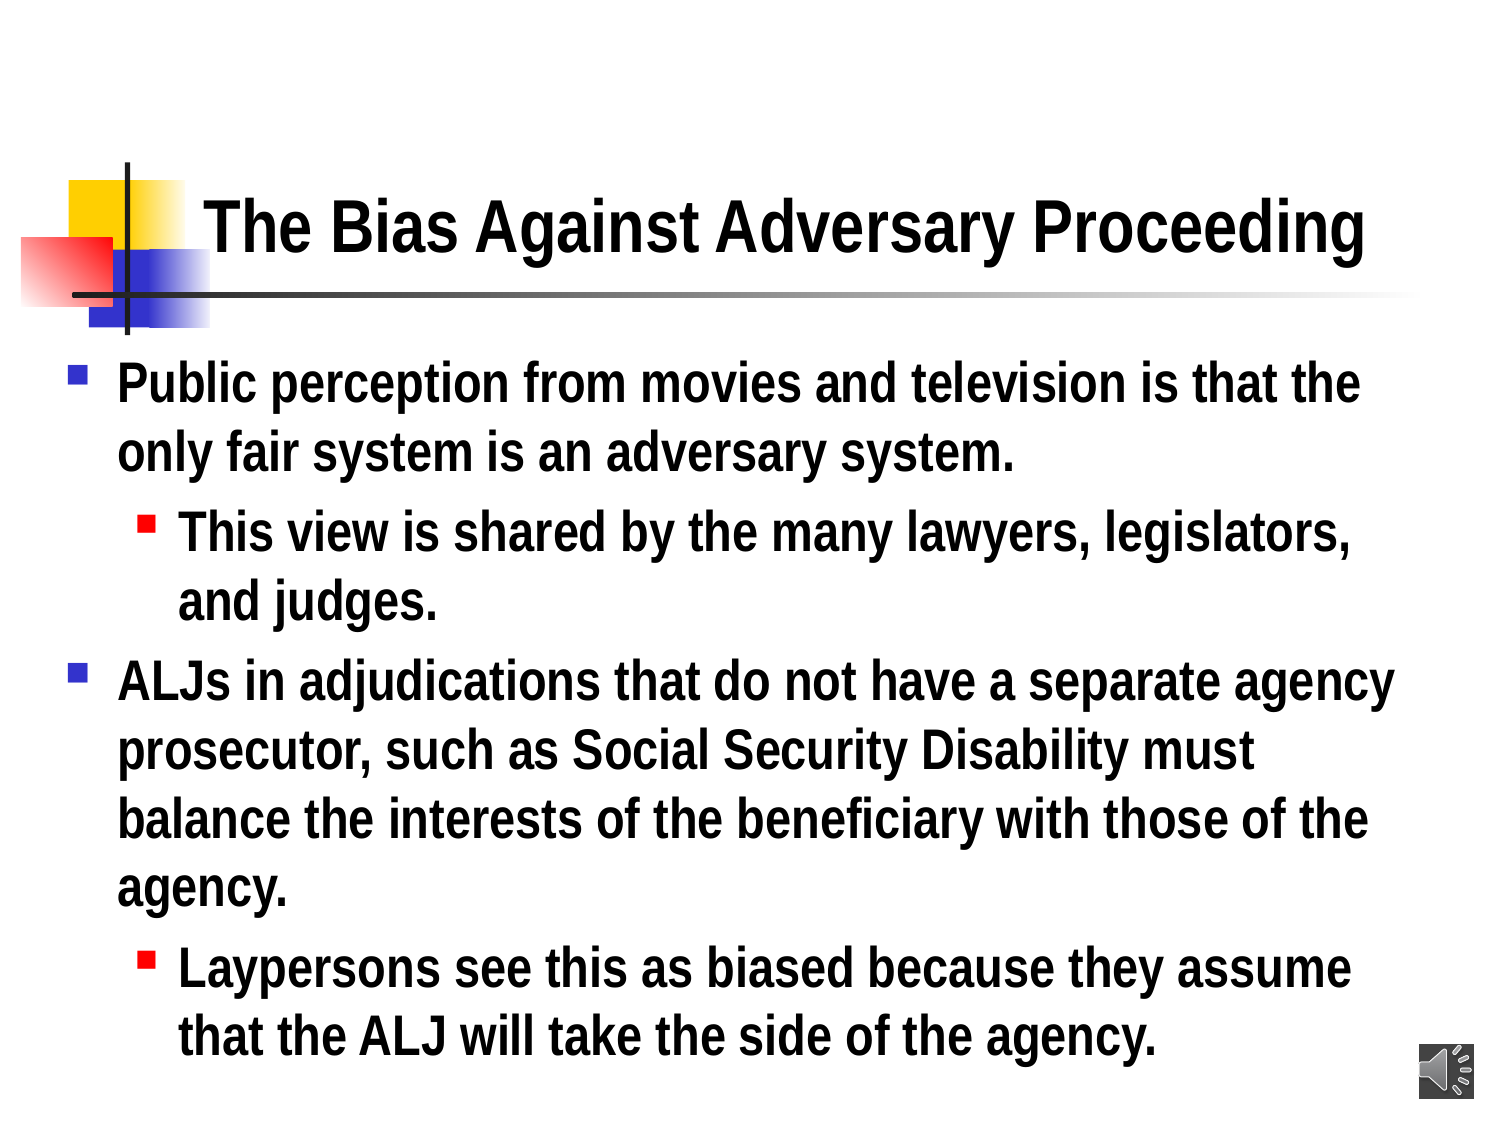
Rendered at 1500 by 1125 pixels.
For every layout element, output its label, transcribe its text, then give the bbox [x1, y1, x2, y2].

title The Bias Against Adversary Proceeding [188, 35, 1468, 275]
slide_number 5 [1155, 1024, 1468, 1100]
list Public perception from movies and television is that the only fair system is an adversary system. This view is shared by the many lawyers, legislators, and judges. ALJs in adjudications that do not have a separate agency prosecutor, such as Social Security Disability must balance the interests of the beneficiary with those of the agency. Laypersons see this as biased because they assume that the ALJ will take the side of the agency. [50, 337, 1450, 1075]
picture [1417, 1042, 1476, 1101]
